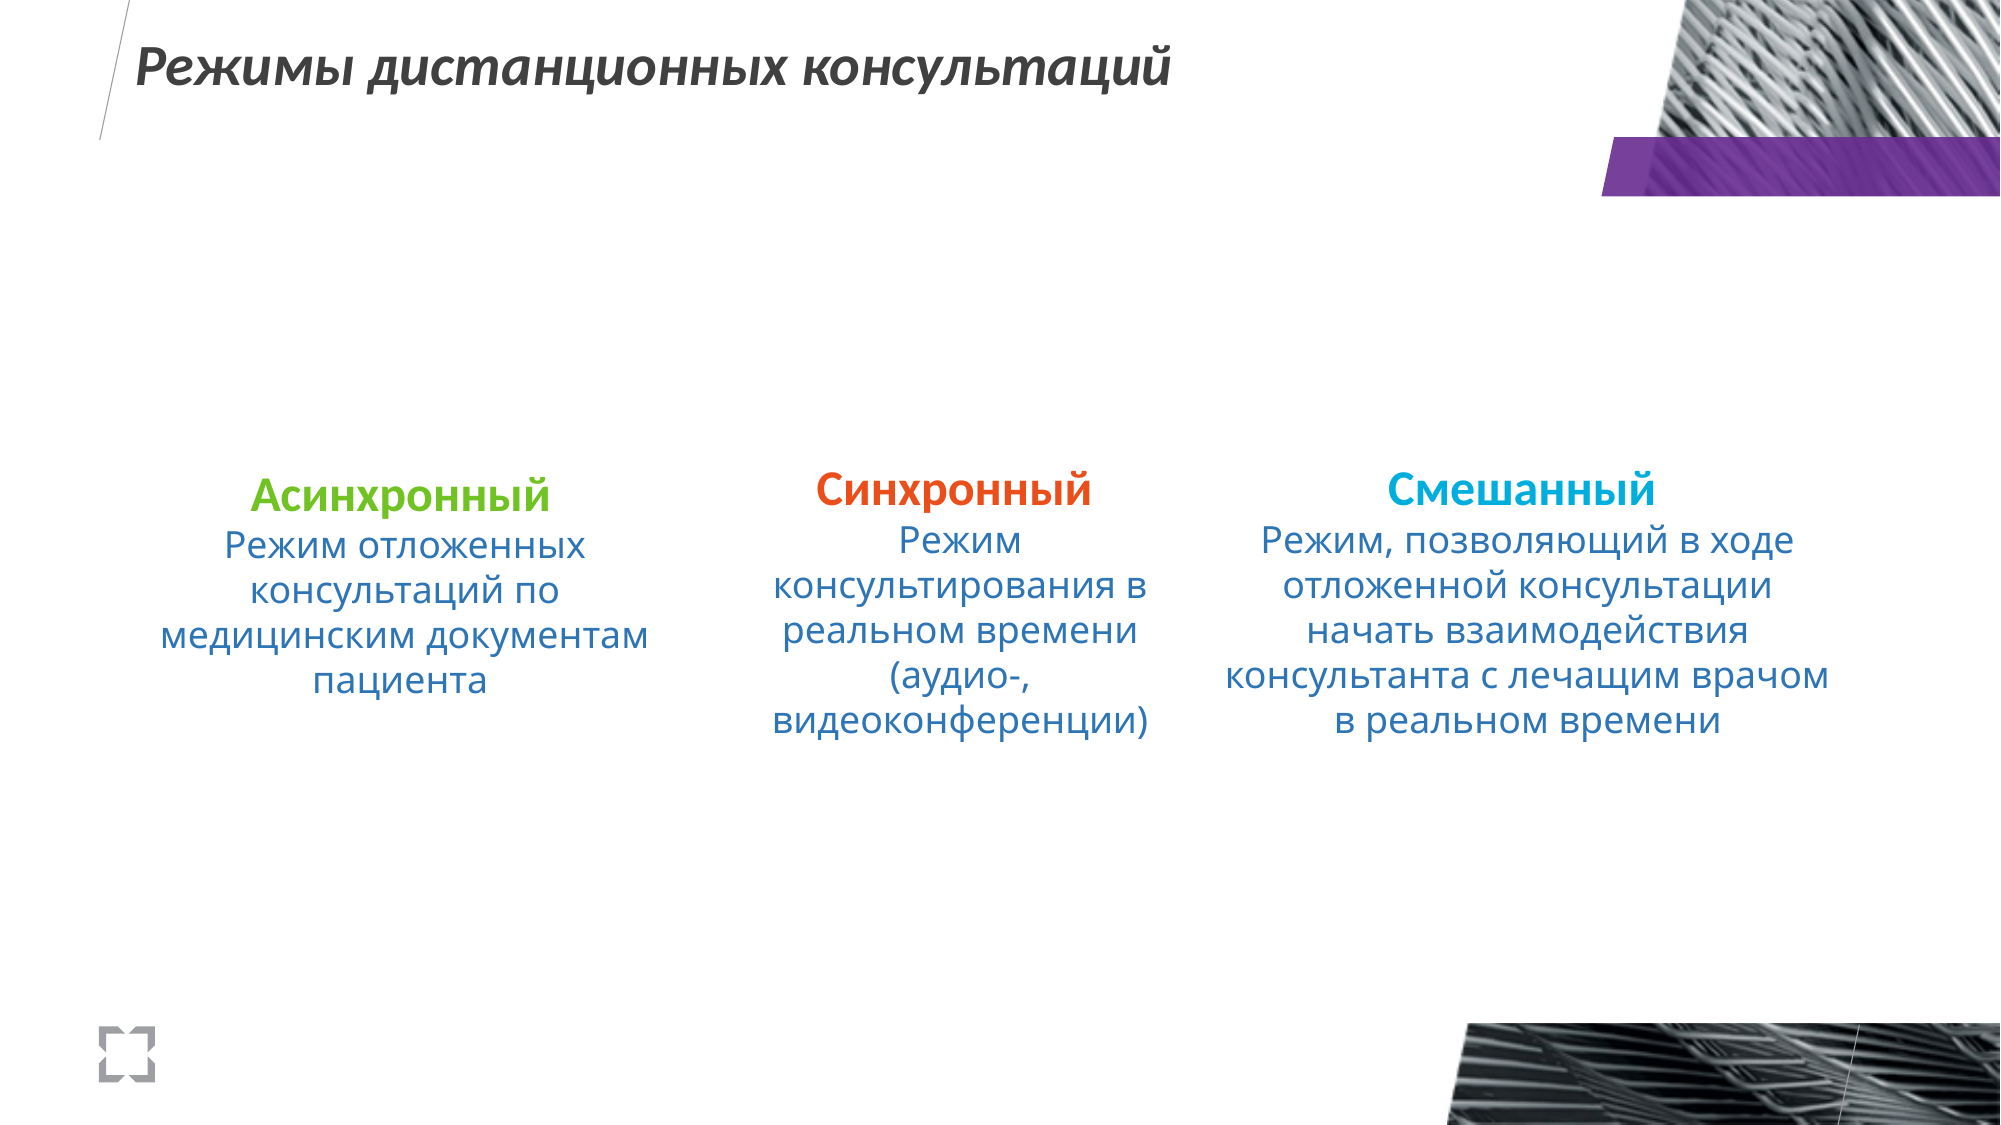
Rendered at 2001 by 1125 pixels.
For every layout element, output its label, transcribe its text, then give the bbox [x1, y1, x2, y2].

picture [1447, 1024, 1858, 1125]
list Режимы дистанционных консультаций [120, 39, 1197, 104]
text_box Смешанный Режим, позволяющий в ходе отложенной консультации начать взаимодействия консультанта с лечащим врачом в реальном времени [1201, 418, 1854, 749]
picture [1839, 1024, 2000, 1125]
text_box Синхронный Режим консультирования в реальном времени (аудио-, видеоконференции) [738, 418, 1182, 749]
picture [1447, 0, 2000, 196]
text_box Асинхронный Режим отложенных консультаций по медицинским документам пациента [129, 423, 681, 709]
